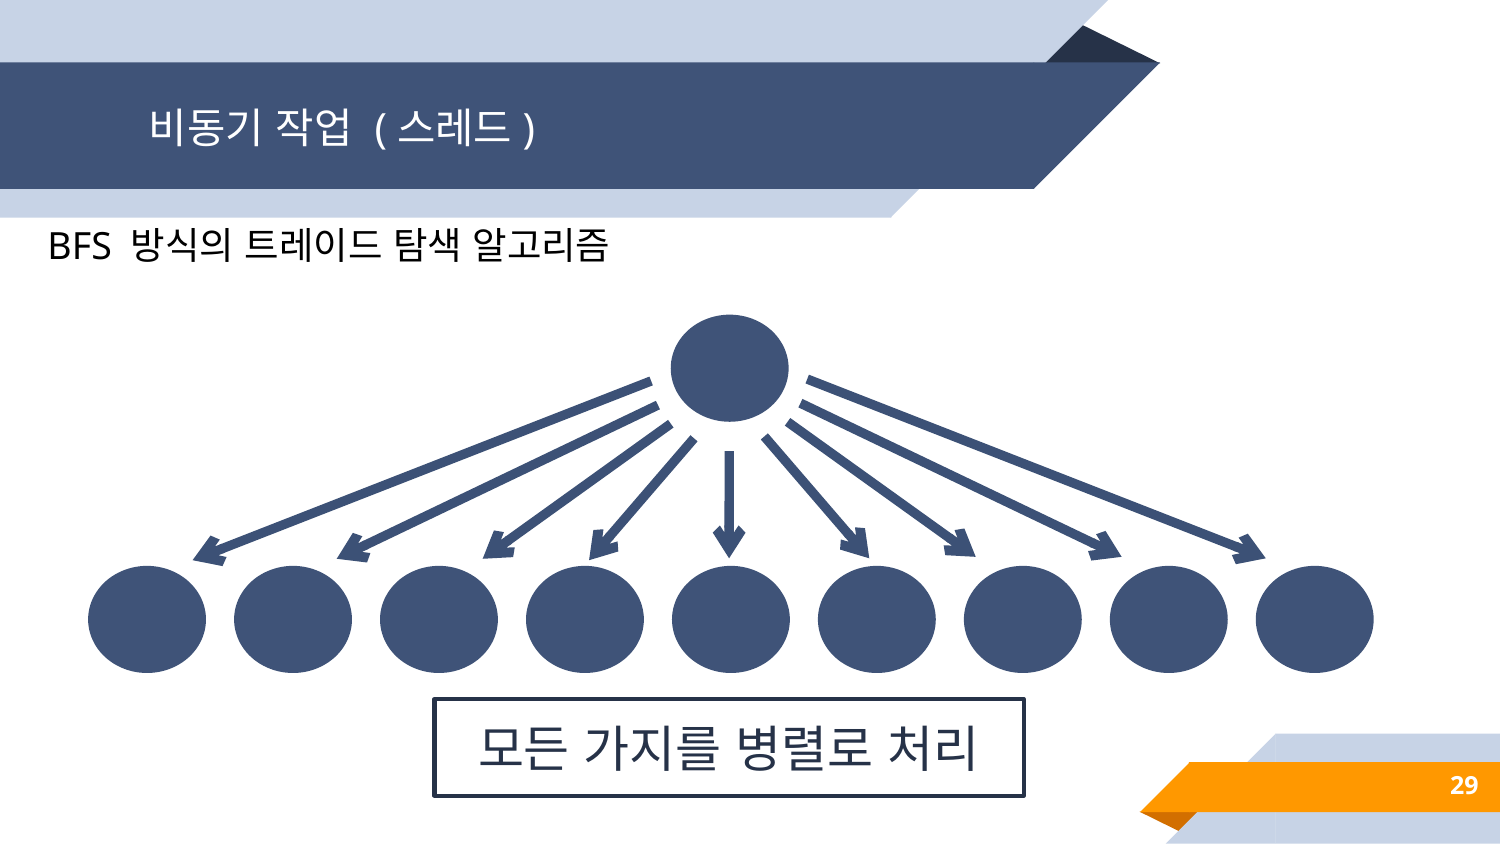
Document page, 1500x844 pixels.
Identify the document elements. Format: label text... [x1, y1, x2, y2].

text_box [192, 314, 1374, 674]
text_box 모든 가지를 병렬로 처리 [432, 697, 1026, 798]
text_box BFS 방식의 트레이드 탐색 알고리즘 [32, 214, 626, 274]
slide_number 29 [1249, 760, 1494, 813]
text_box [86, 563, 187, 676]
title 비동기 작업 (스레드) [133, 64, 1035, 190]
